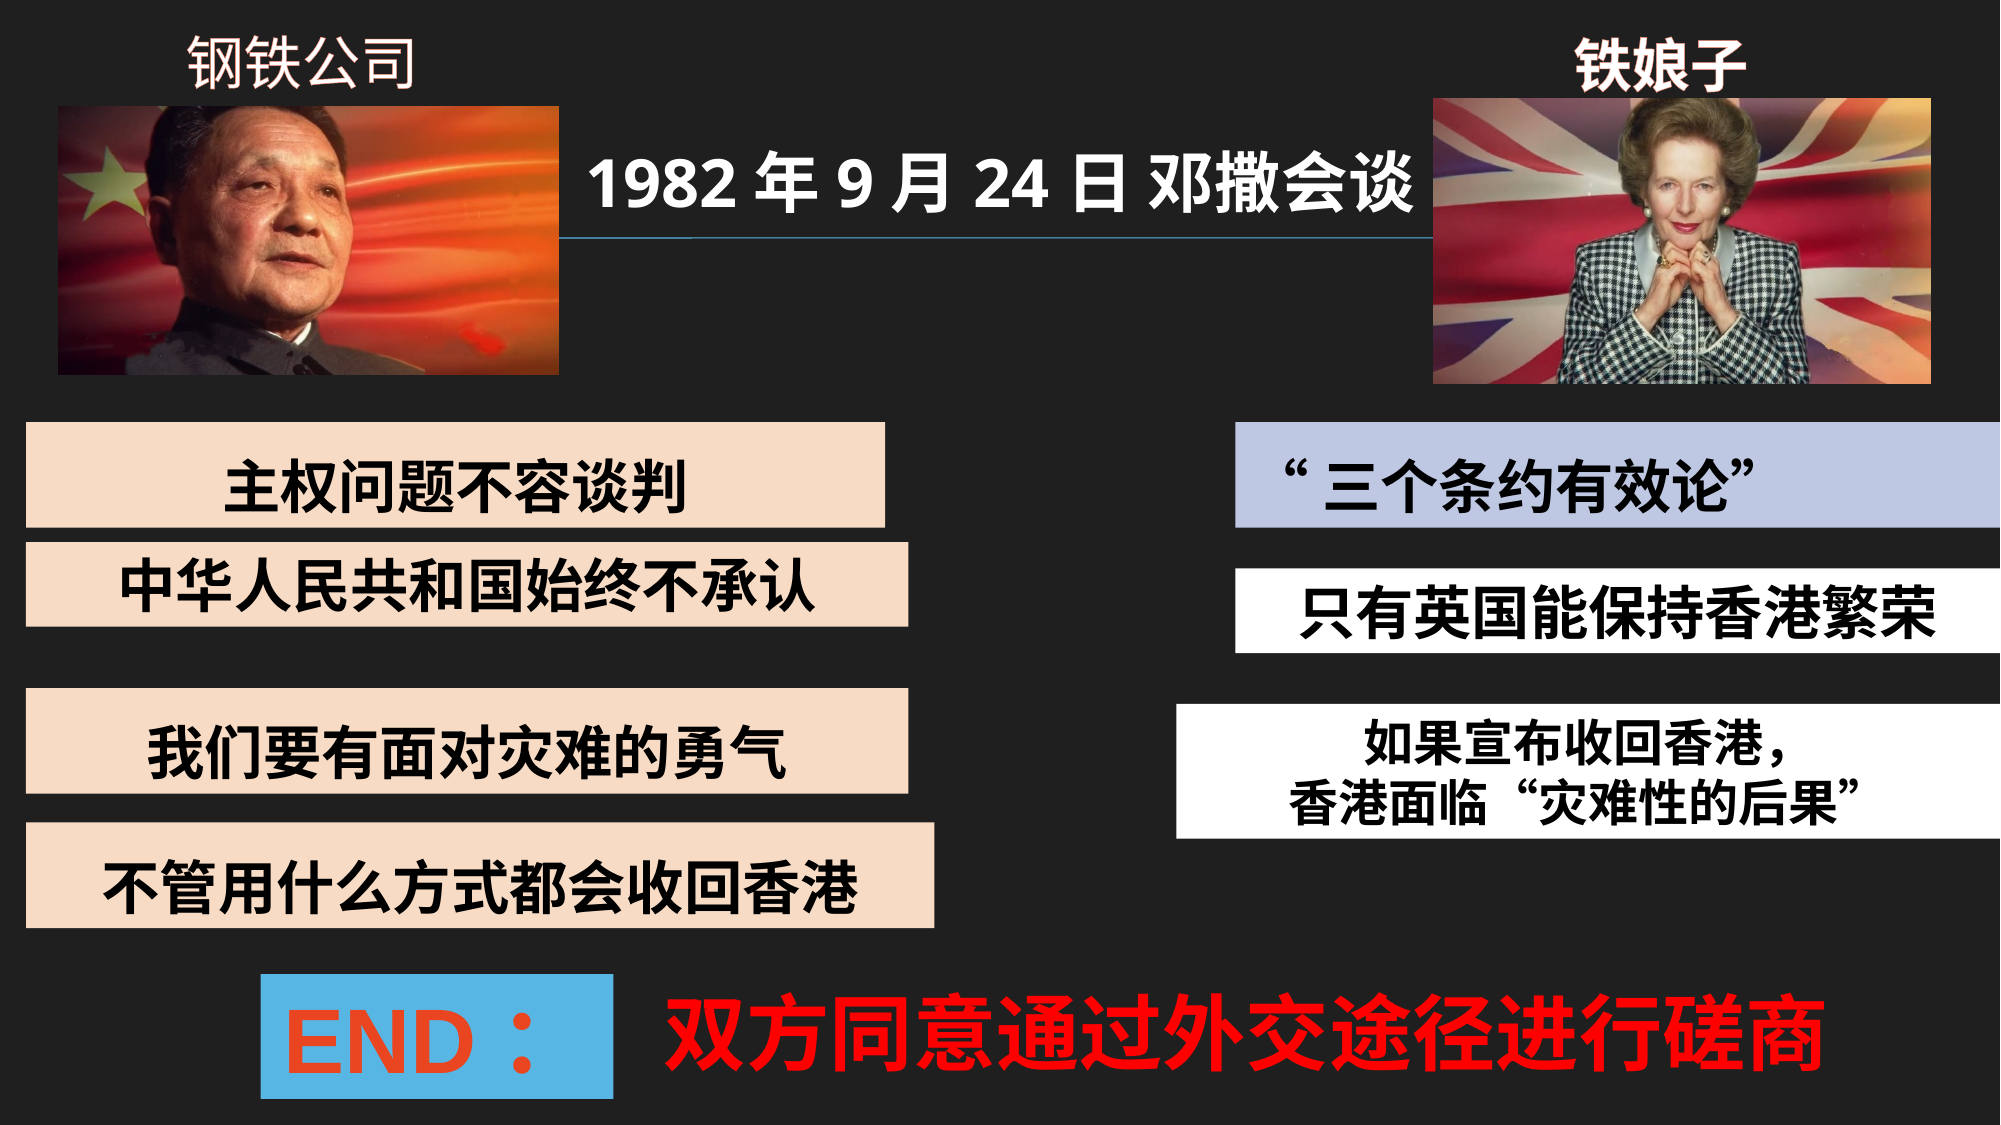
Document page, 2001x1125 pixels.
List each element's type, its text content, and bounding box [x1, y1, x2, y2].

text_box 双方同意通过外交途径进行磋商 [648, 974, 1844, 1089]
text_box 主权问题不容谈判 [26, 422, 886, 528]
text_box 如果宣布收回香港， 香港面临“灾难性的后果” [1176, 703, 2000, 839]
text_box 中华人民共和国始终不承认 [25, 542, 909, 627]
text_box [58, 18, 559, 375]
text_box 只有英国能保持香港繁荣 [1235, 568, 2000, 654]
text_box END： [260, 974, 614, 1099]
text_box 1982年9月24日 邓撒会谈 [559, 106, 1433, 237]
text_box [1433, 21, 1931, 384]
text_box 不管用什么方式都会收回香港 [26, 822, 935, 929]
text_box 我们要有面对灾难的勇气 [25, 688, 909, 794]
text_box “三个条约有效论” [1235, 422, 2000, 528]
